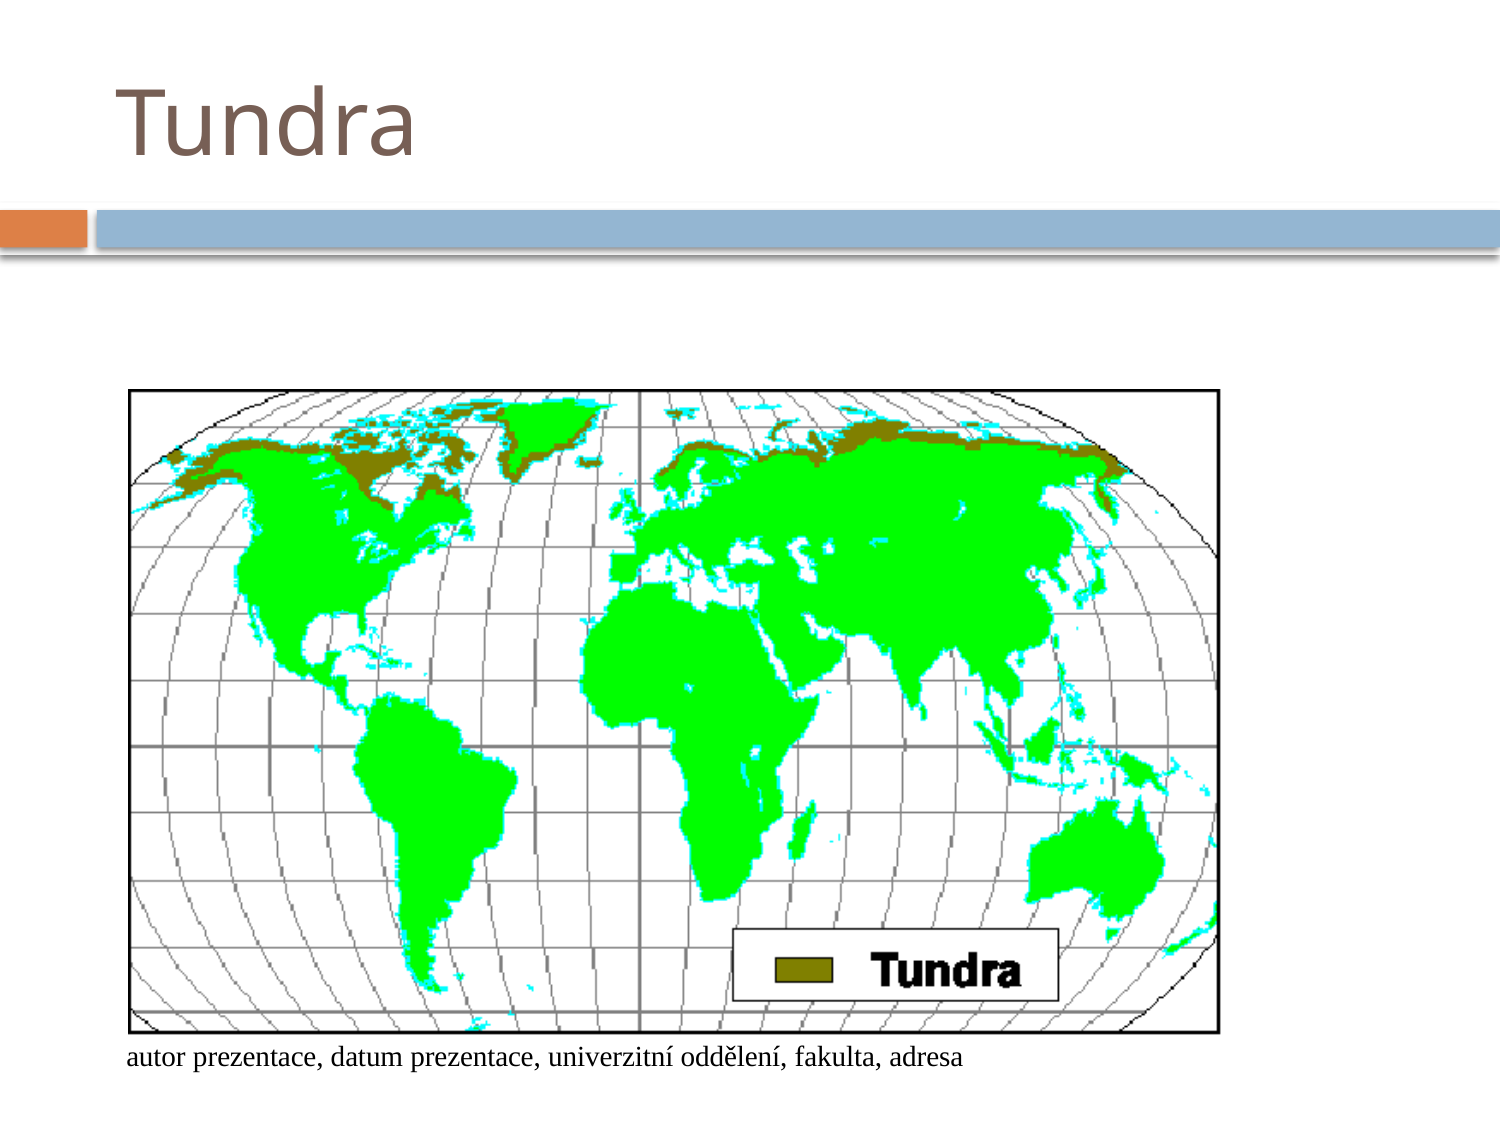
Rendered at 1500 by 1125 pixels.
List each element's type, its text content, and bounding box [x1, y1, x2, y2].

title Tundra [100, 37, 1438, 200]
footer autor prezentace, datum prezentace, univerzitní oddělení, fakulta, adresa [99, 1024, 990, 1085]
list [128, 389, 1224, 1039]
